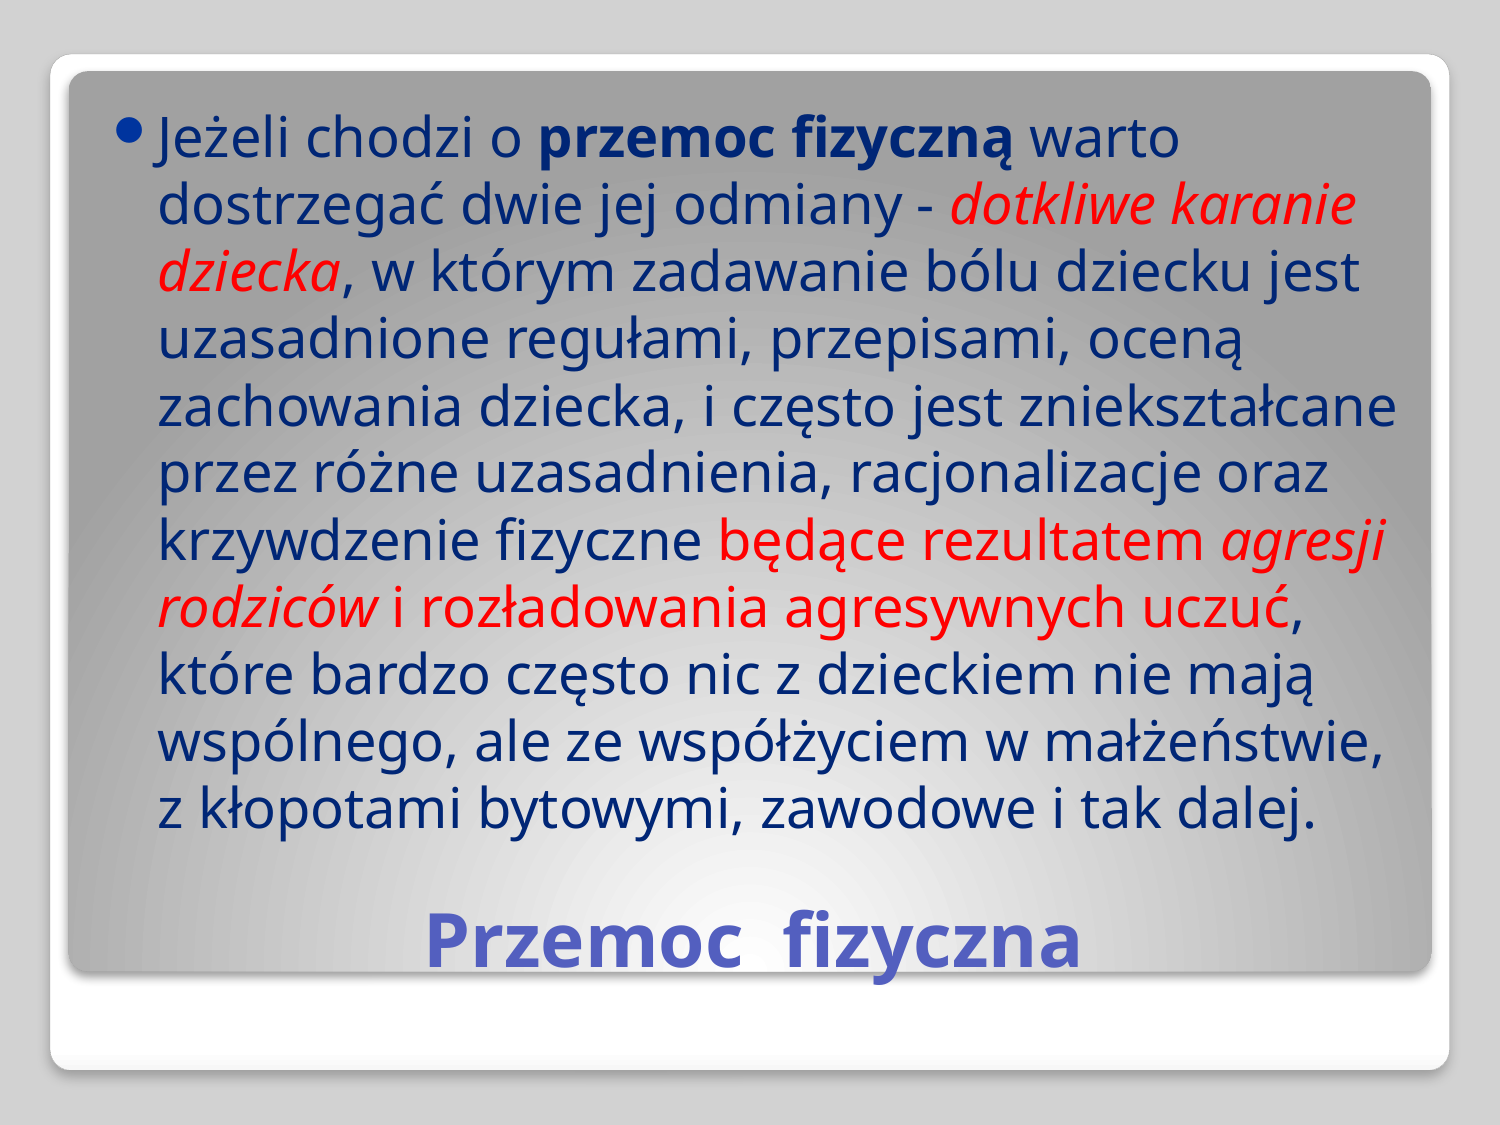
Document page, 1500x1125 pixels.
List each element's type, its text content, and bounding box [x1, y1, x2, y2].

title Przemoc fizyczna [82, 891, 1425, 990]
list Jeżeli chodzi o przemoc fizyczną warto dostrzegać dwie jej odmiany - dotkliwe karanie dziecka, w którym zadawanie bólu dziecku jest uzasadnione regułami, przepisami, oceną zachowania dziecka, i często jest zniekształcane przez różne uzasadnienia, racjonalizacje oraz krzywdzenie fizyczne będące rezultatem agresji rodziców i rozładowania agresywnych uczuć, które bardzo często nic z dzieckiem nie mają wspólnego, ale ze współżyciem w małżeństwie, z kłopotami bytowymi, zawodowe i tak dalej. [82, 86, 1425, 891]
